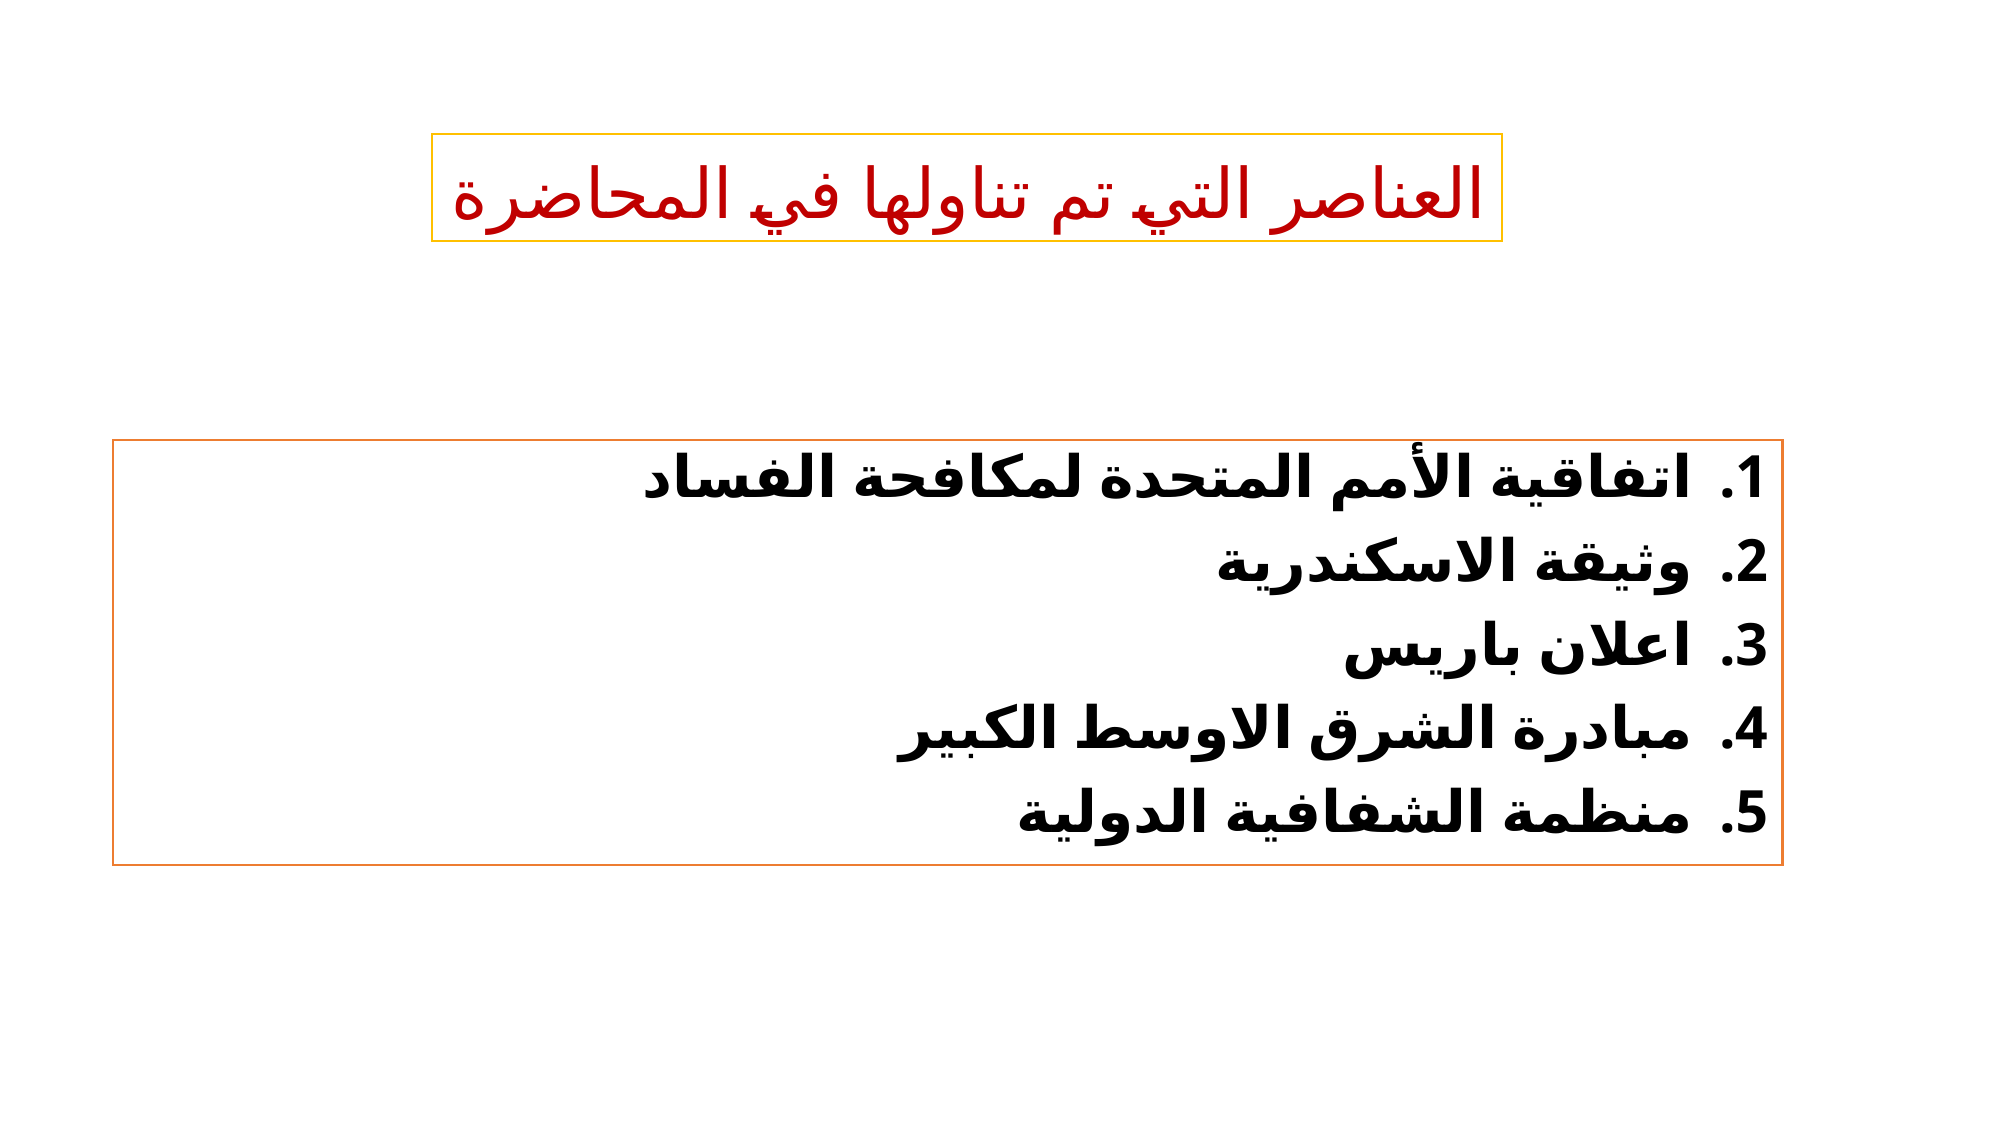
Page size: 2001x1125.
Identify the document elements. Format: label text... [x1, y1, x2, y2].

subtitle اتفاقية الأمم المتحدة لمكافحة الفساد وثيقة الاسكندرية اعلان باريس مبادرة الشرق الاوسط الكبير منظمة الشفافية الدولية [112, 439, 1784, 866]
title العناصر التي تم تناولها في المحاضرة [431, 133, 1503, 242]
